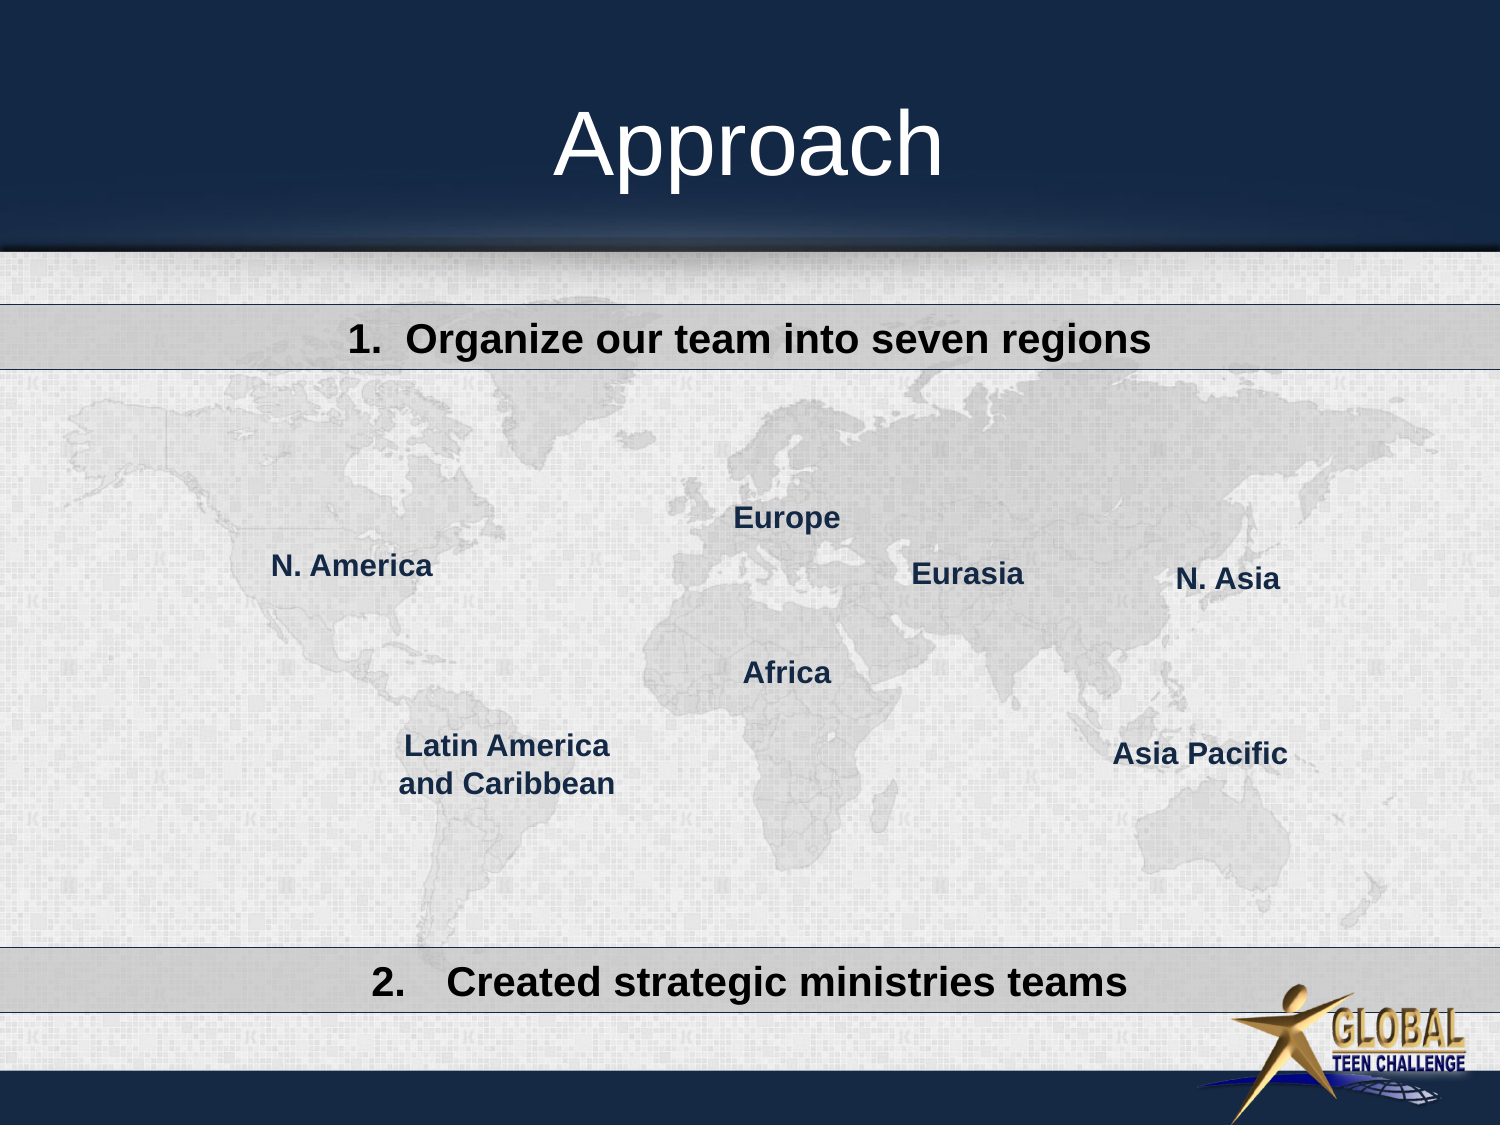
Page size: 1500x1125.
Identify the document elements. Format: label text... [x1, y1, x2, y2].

picture [0, 0, 1500, 304]
text_box Asia Pacific [1070, 725, 1331, 778]
text_box Created strategic ministries teams [0, 947, 1175, 1013]
text_box Europe [656, 489, 918, 543]
text_box N. America [222, 537, 483, 590]
text_box 1. Organize our team into seven regions [0, 304, 1500, 370]
text_box Latin America and Caribbean [377, 718, 638, 808]
text_box Africa [656, 645, 918, 698]
picture [0, 370, 1500, 947]
picture [0, 948, 1500, 1125]
title Approach [75, 45, 1425, 233]
text_box N. Asia [1098, 550, 1359, 603]
text_box Eurasia [837, 545, 1098, 598]
